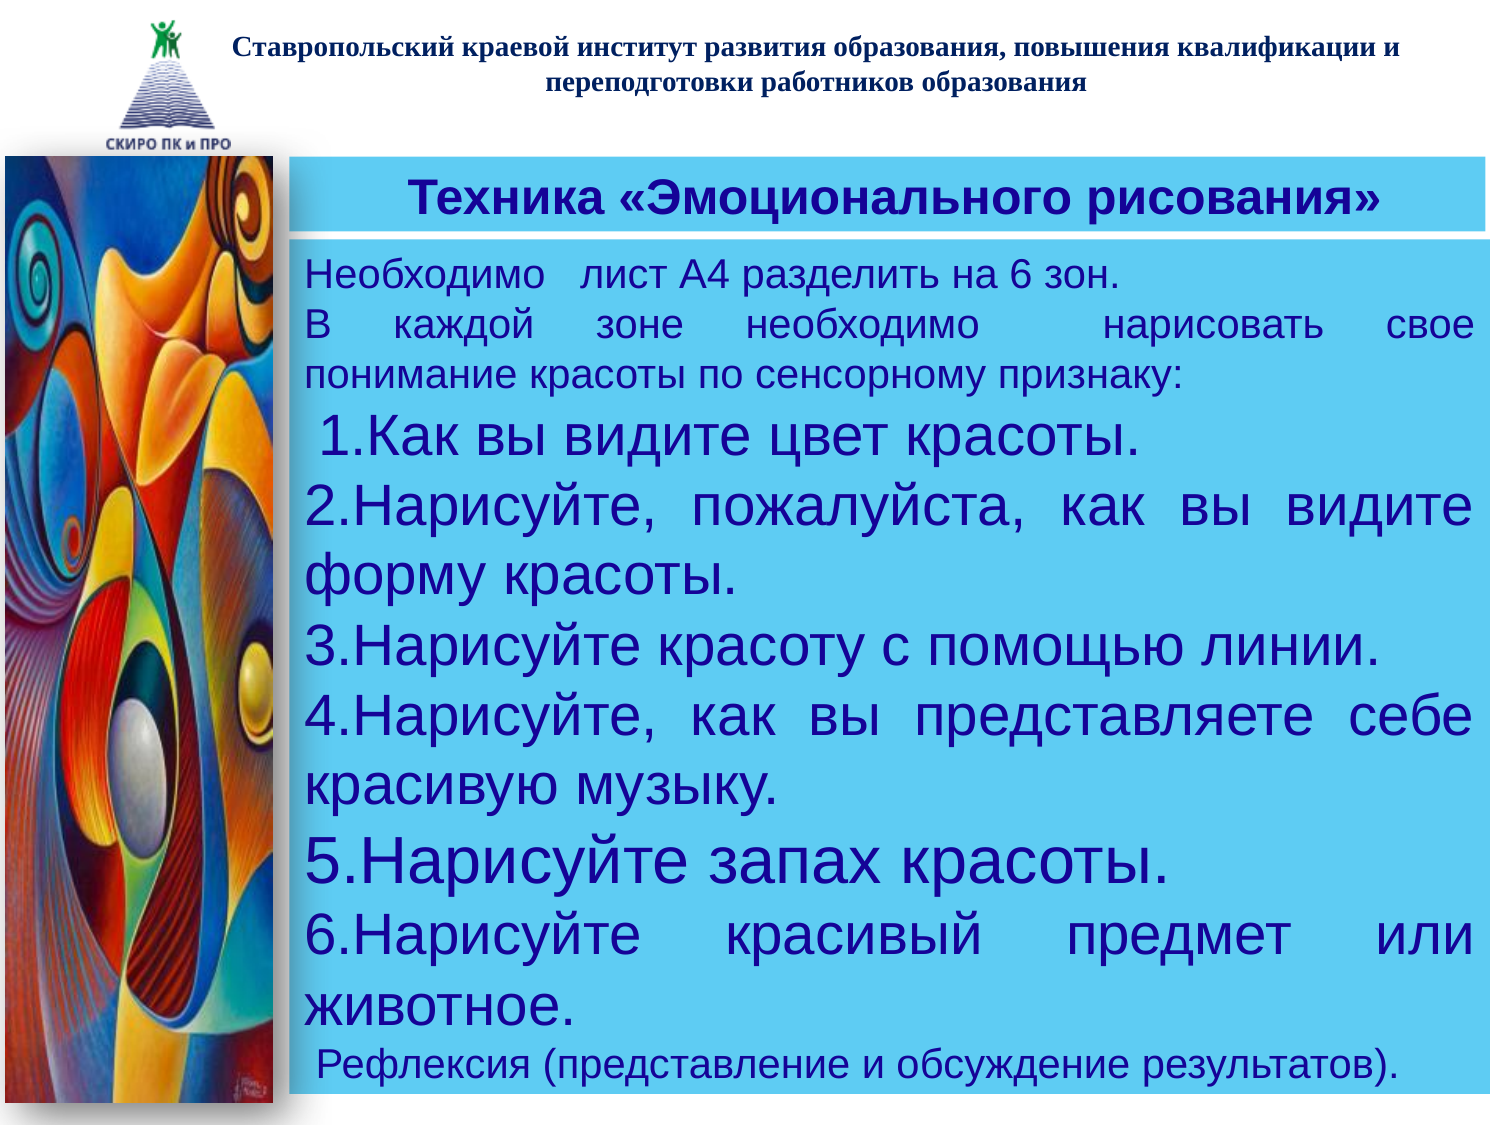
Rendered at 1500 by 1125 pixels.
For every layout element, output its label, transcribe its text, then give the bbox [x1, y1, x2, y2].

text_box Ставропольский краевой институт развития образования, повышения квалификации и переподготовки работников образования [231, 19, 1455, 105]
text_box Техника «Эмоционального рисования» [305, 156, 1486, 232]
slide_number 38 [1074, 1094, 1425, 1103]
picture [105, 19, 231, 153]
text_box Необходимо лист А4 разделить на 6 зон. В каждой зоне необходимо нарисовать свое понимание красоты по сенсорному признаку: 1.Как вы видите цвет красоты. 2.Нарисуйте, пожалуйста, как вы видите форму красоты. 3.Нарисуйте красоту с помощью линии. 4.Нарисуйте, как вы представляете себе красивую музыку. 5.Нарисуйте запах красоты. 6.Нарисуйте красивый предмет или животное. Рефлексия (представление и обсуждение результатов). [320, 239, 1490, 1094]
picture [5, 156, 274, 1103]
